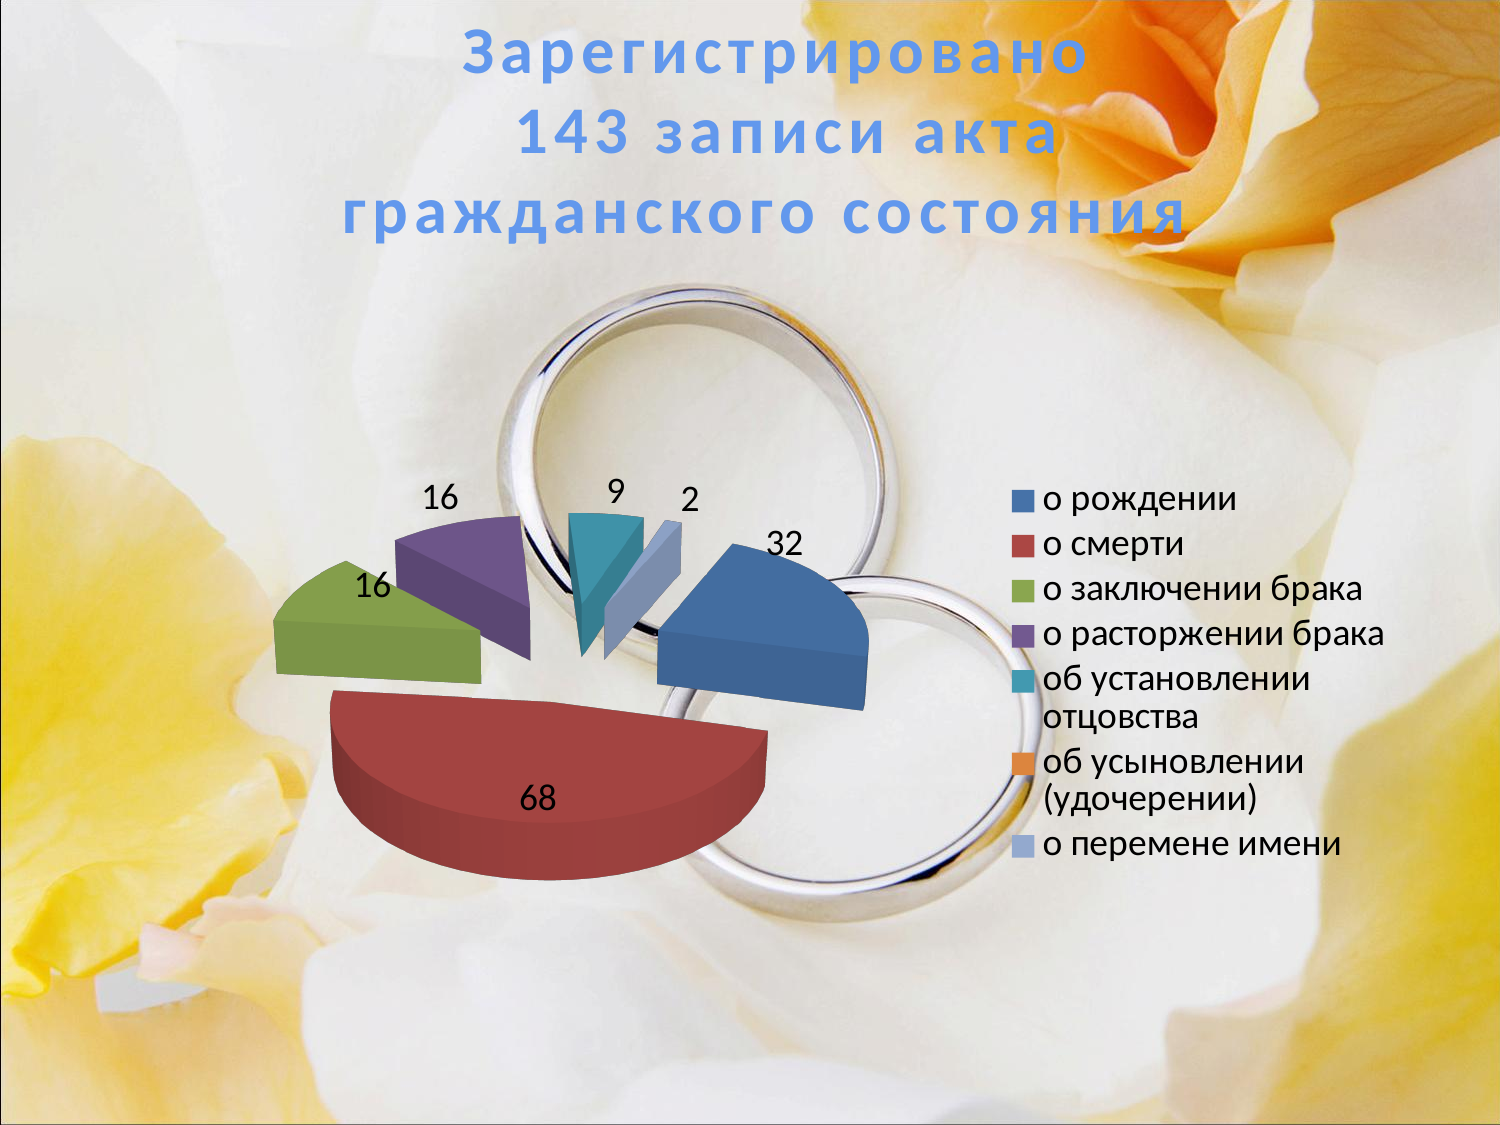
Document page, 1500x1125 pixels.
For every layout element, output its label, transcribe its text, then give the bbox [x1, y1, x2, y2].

chart [148, 265, 1410, 1082]
picture [0, 0, 1500, 1125]
text_box Зарегистрировано 143 записи акта гражданского состояния [327, 0, 1224, 255]
